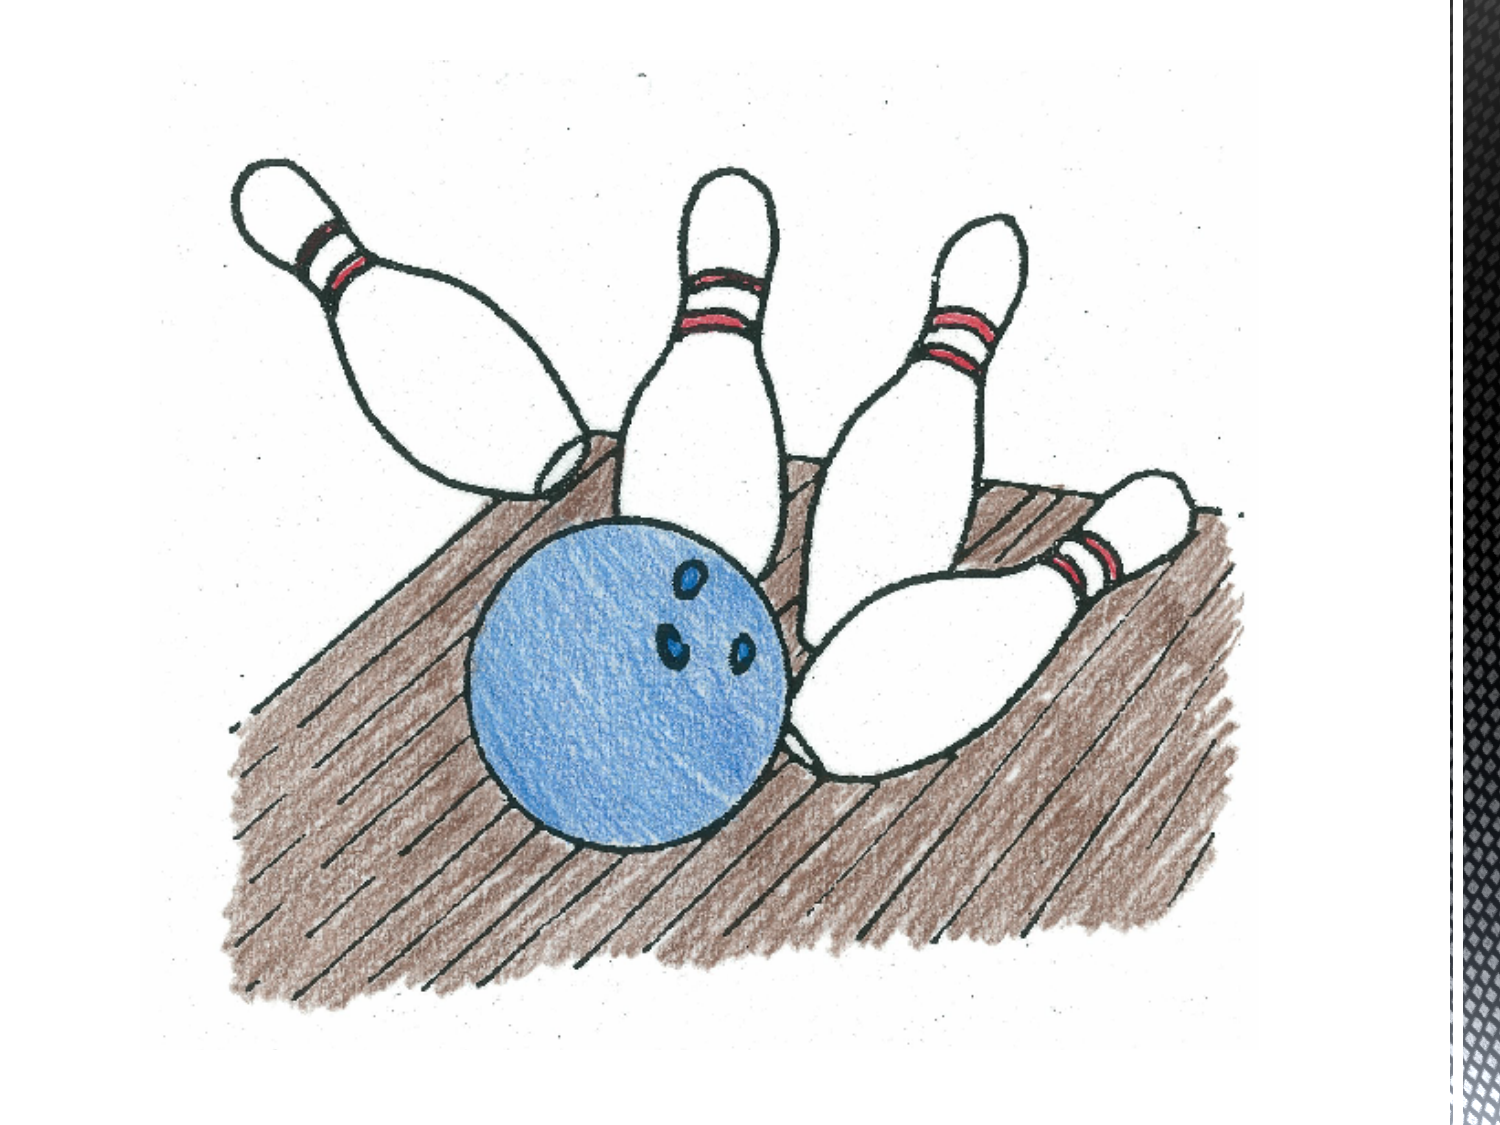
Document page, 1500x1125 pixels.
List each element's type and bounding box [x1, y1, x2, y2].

picture [1447, 0, 1500, 1125]
picture [139, 60, 1259, 1051]
